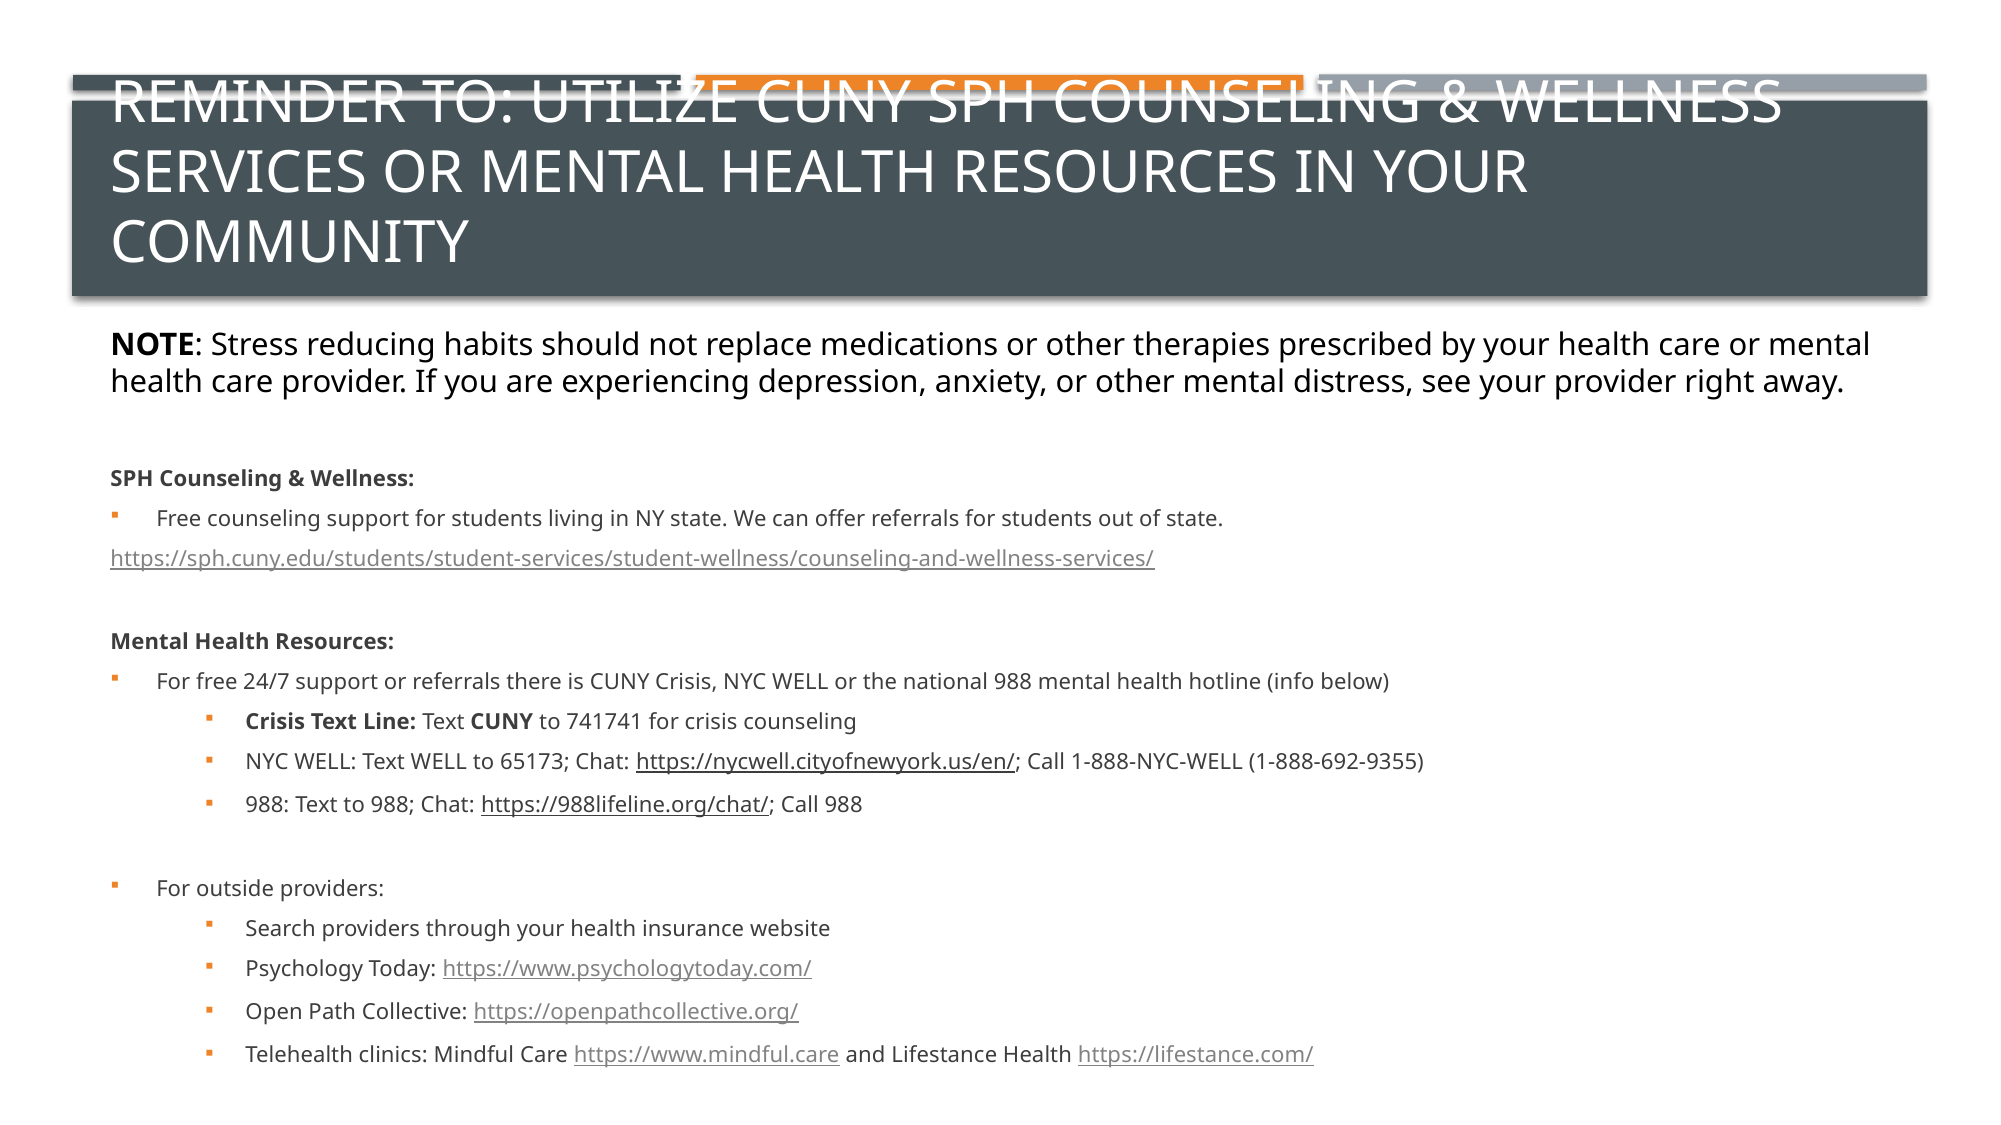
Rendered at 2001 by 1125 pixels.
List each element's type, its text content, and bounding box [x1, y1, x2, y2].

title Reminder to: utilize CUNY SPH Counseling & wellness services or mental health resources in your community [95, 115, 1905, 282]
list NOTE: Stress reducing habits should not replace medications or other therapies prescribed by your health care or mental health care provider. If you are experiencing depression, anxiety, or other mental distress, see your provider right away. SPH Counseling & Wellness: Free counseling support for students living in NY state. We can offer referrals for students out of state. https://sph.cuny.edu/students/student-services/student-wellness/counseling-and-wellness-services/ Mental Health Resources: For free 24/7 support or referrals there is CUNY Crisis, NYC WELL or the national 988 mental health hotline (info below) Crisis Text Line: Text CUNY to 741741 for crisis counseling NYC WELL: Text WELL to 65173; Chat: https://nycwell.cityofnewyork.us/en/; Call 1-888-NYC-WELL (1-888-692-9355) 988: Text to 988; Chat: https://988lifeline.org/chat/; Call 988 For outside providers: Search providers through your health insurance website Psychology Today: https://www.psychologytoday.com/ Open Path Collective: https://openpathcollective.org/ Telehealth clinics: Mindful Care https://www.mindful.care and Lifestance Health https://lifestance.com/ [95, 316, 1905, 1113]
